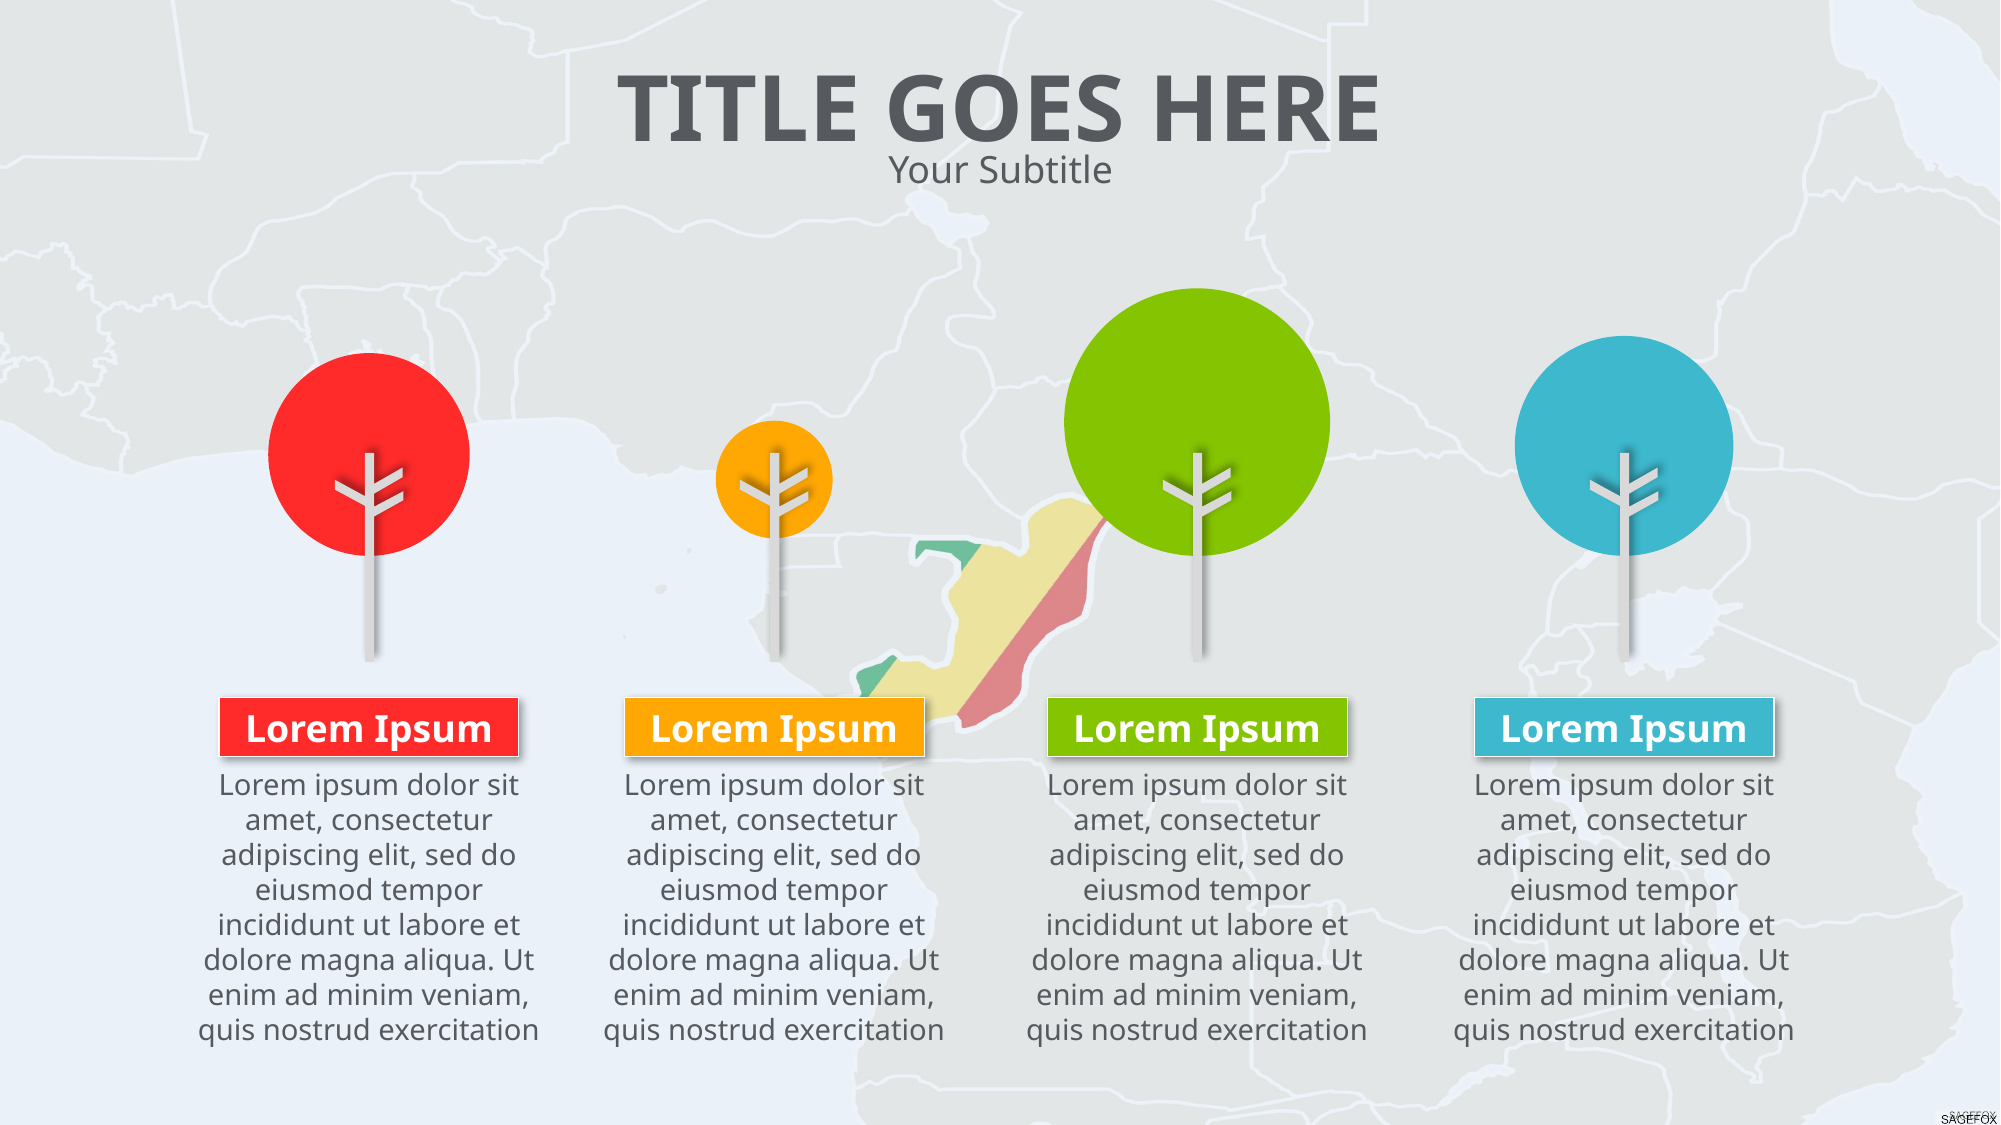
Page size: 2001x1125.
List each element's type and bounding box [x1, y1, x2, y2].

text_box [739, 452, 809, 662]
text_box [1513, 334, 1735, 557]
text_box [0, 0, 2000, 1125]
text_box [714, 419, 834, 539]
picture [1925, 0, 2001, 1125]
text_box [1162, 452, 1232, 662]
text_box [334, 452, 404, 662]
text_box [181, 696, 557, 1020]
picture [1938, 1114, 1999, 1125]
text_box [267, 352, 471, 557]
text_box [548, 42, 1452, 199]
text_box [586, 696, 962, 1020]
text_box [1009, 696, 1385, 1020]
text_box [1063, 287, 1332, 557]
text_box [1589, 452, 1659, 662]
text_box [1436, 696, 1812, 1020]
